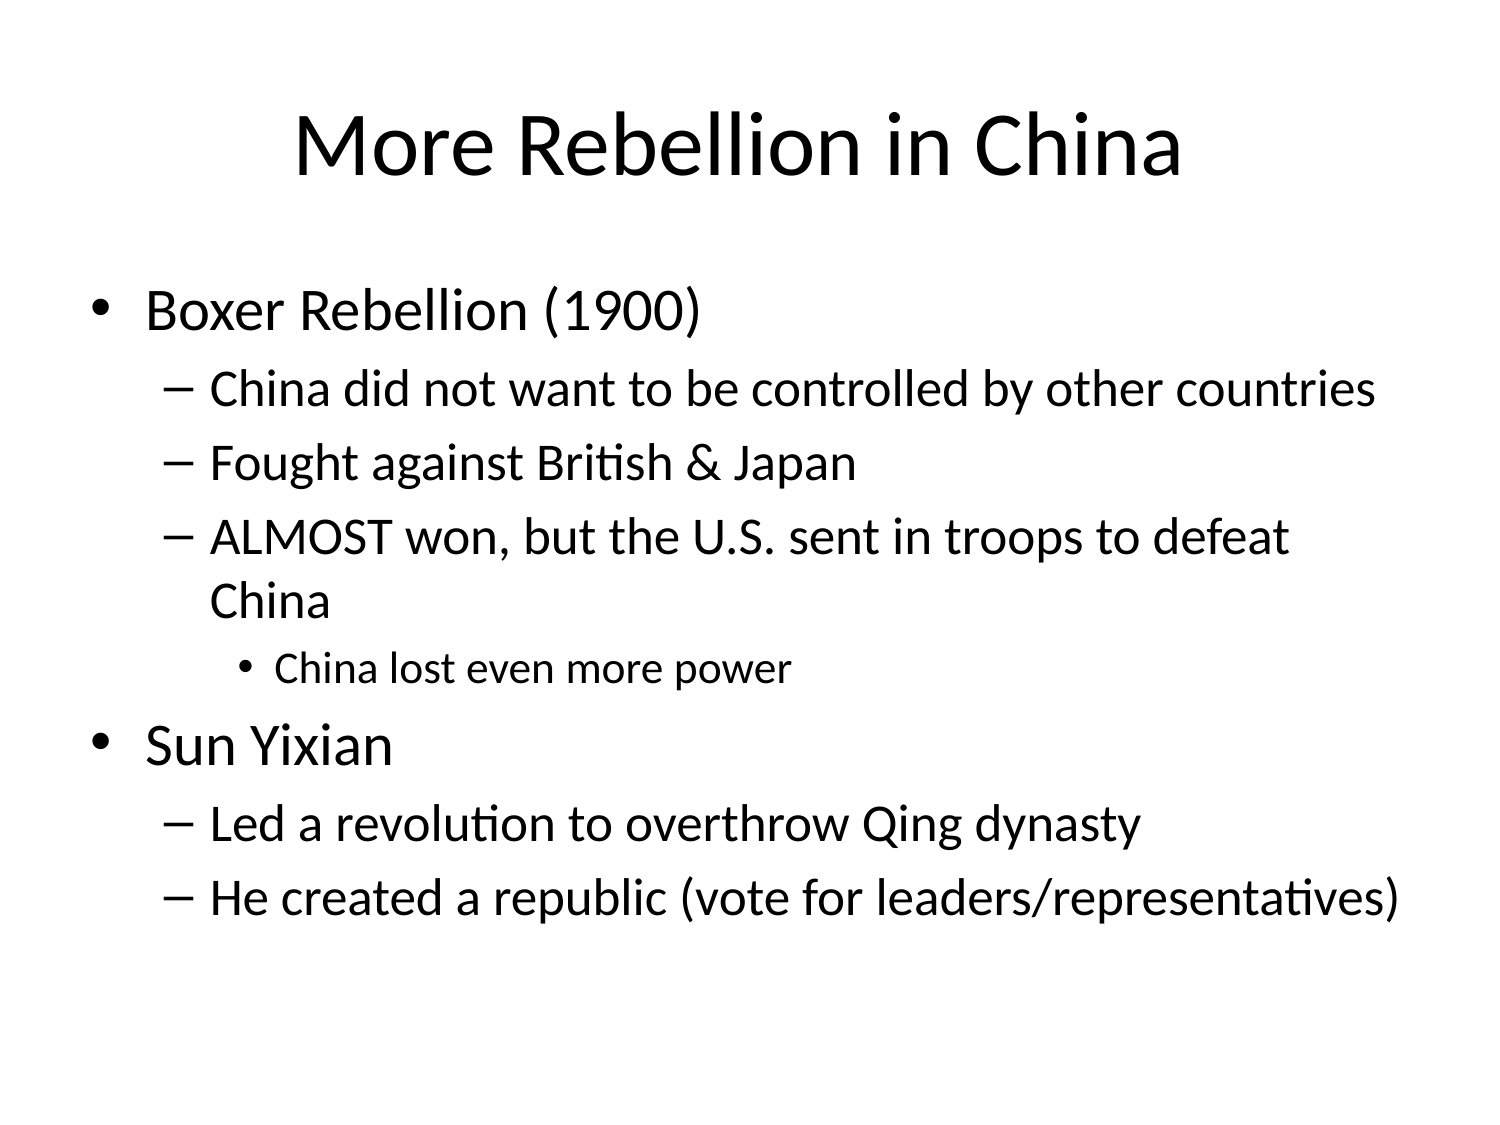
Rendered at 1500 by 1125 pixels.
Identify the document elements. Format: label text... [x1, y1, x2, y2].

list Boxer Rebellion (1900) China did not want to be controlled by other countries Fought against British & Japan ALMOST won, but the U.S. sent in troops to defeat China China lost even more power Sun Yixian Led a revolution to overthrow Qing dynasty He created a republic (vote for leaders/representatives) [75, 262, 1425, 1005]
title More Rebellion in China [75, 45, 1425, 233]
